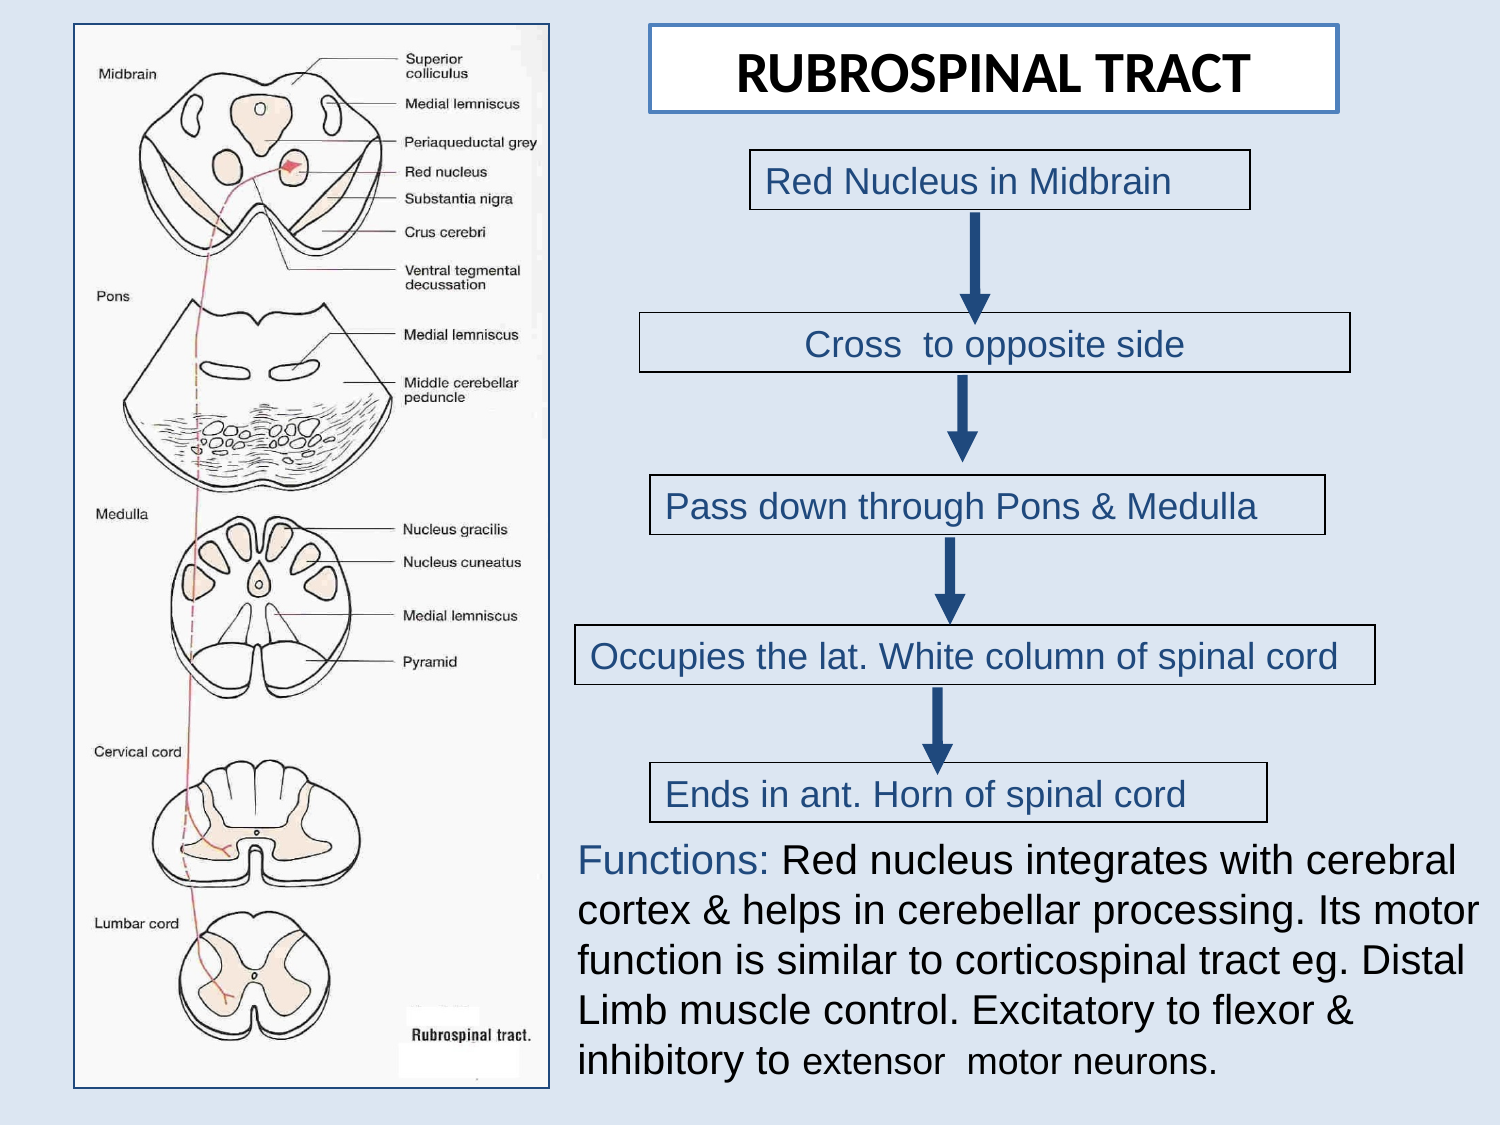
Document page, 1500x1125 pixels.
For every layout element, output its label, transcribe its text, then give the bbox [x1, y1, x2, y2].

text_box [931, 687, 944, 775]
text_box RUBROSPINAL TRACT [648, 23, 1340, 114]
text_box Functions: Red nucleus integrates with cerebral cortex & helps in cerebellar processing. Its motor function is similar to corticospinal tract eg. Distal Limb muscle control. Excitatory to flexor & inhibitory to extensor motor neurons. [562, 825, 1500, 1090]
text_box Ends in ant. Horn of spinal cord [650, 762, 1268, 823]
text_box [968, 212, 982, 325]
picture [74, 24, 549, 1088]
text_box [956, 374, 969, 463]
text_box [943, 537, 957, 625]
text_box Cross to opposite side [639, 312, 1350, 373]
text_box Occupies the lat. White column of spinal cord [575, 624, 1375, 685]
text_box Red Nucleus in Midbrain [750, 149, 1250, 210]
text_box Pass down through Pons & Medulla [649, 474, 1325, 535]
